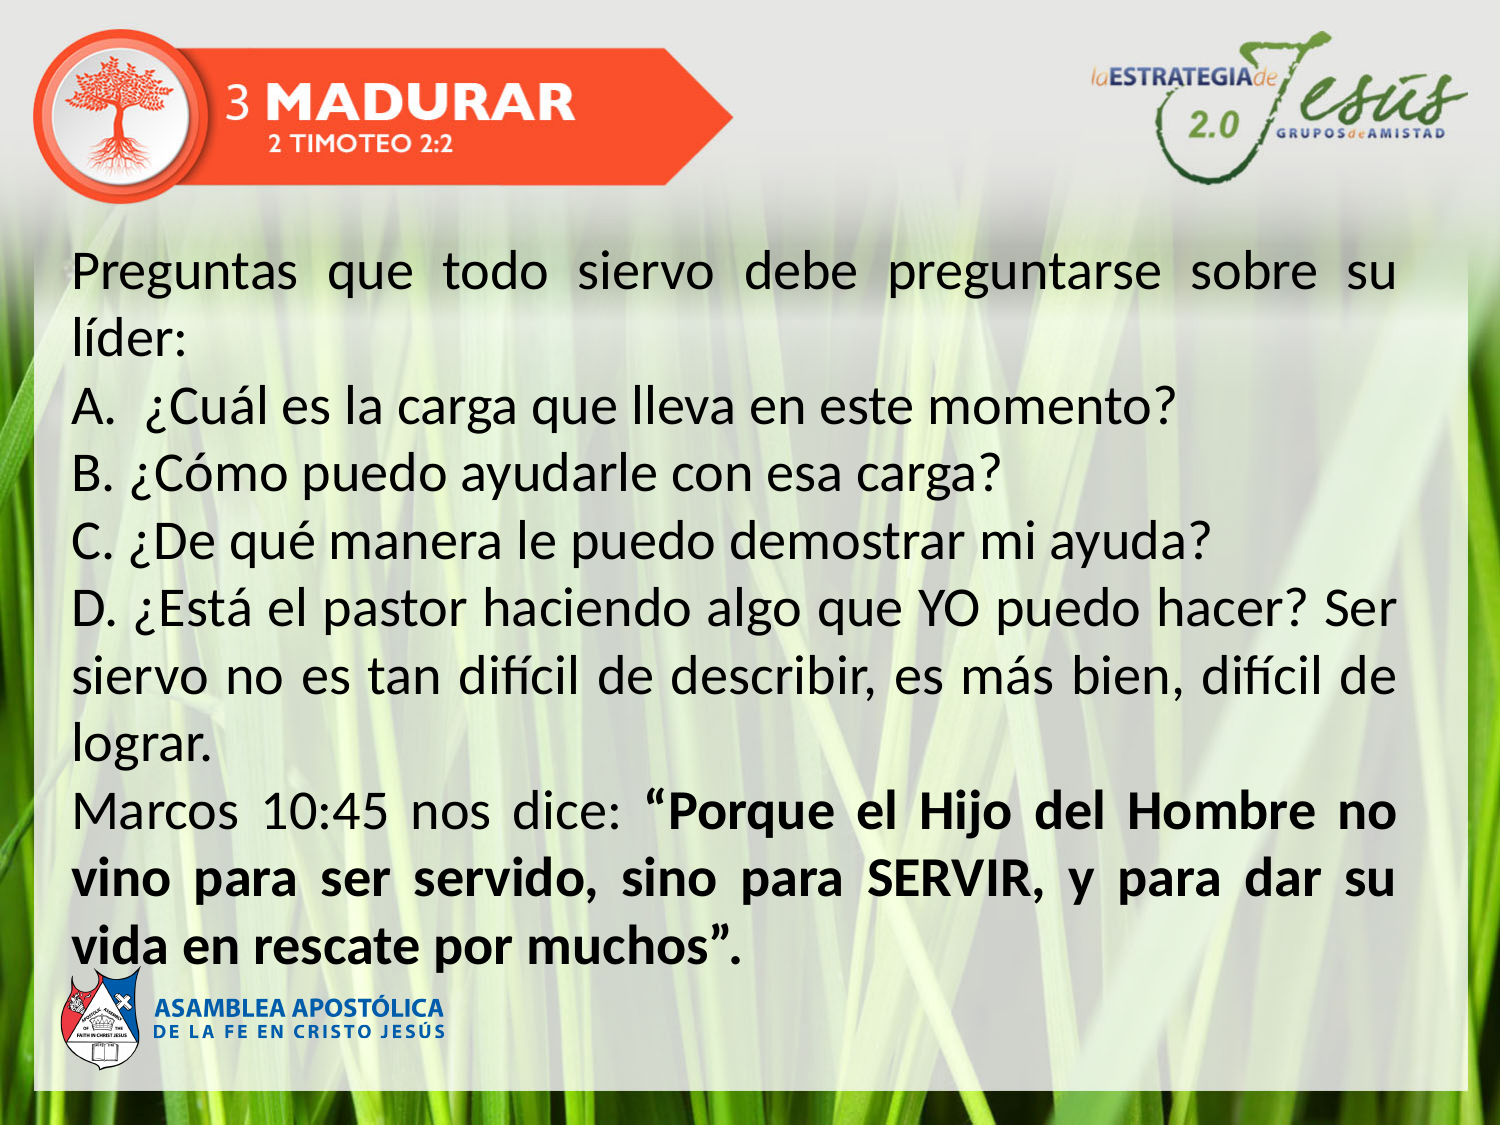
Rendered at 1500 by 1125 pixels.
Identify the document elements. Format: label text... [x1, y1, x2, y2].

picture [0, 0, 1500, 1125]
text_box Preguntas que todo siervo debe preguntarse sobre su líder: A. ¿Cuál es la carga que lleva en este momento? B. ¿Cómo puedo ayudarle con esa carga? C. ¿De qué manera le puedo demostrar mi ayuda? D. ¿Está el pastor haciendo algo que YO puedo hacer? Ser siervo no es tan difícil de describir, es más bien, difícil de lograr. Marcos 10:45 nos dice: “Porque el Hijo del Hombre no vino para ser servido, sino para SERVIR, y para dar su vida en rescate por muchos”. [56, 225, 1414, 983]
